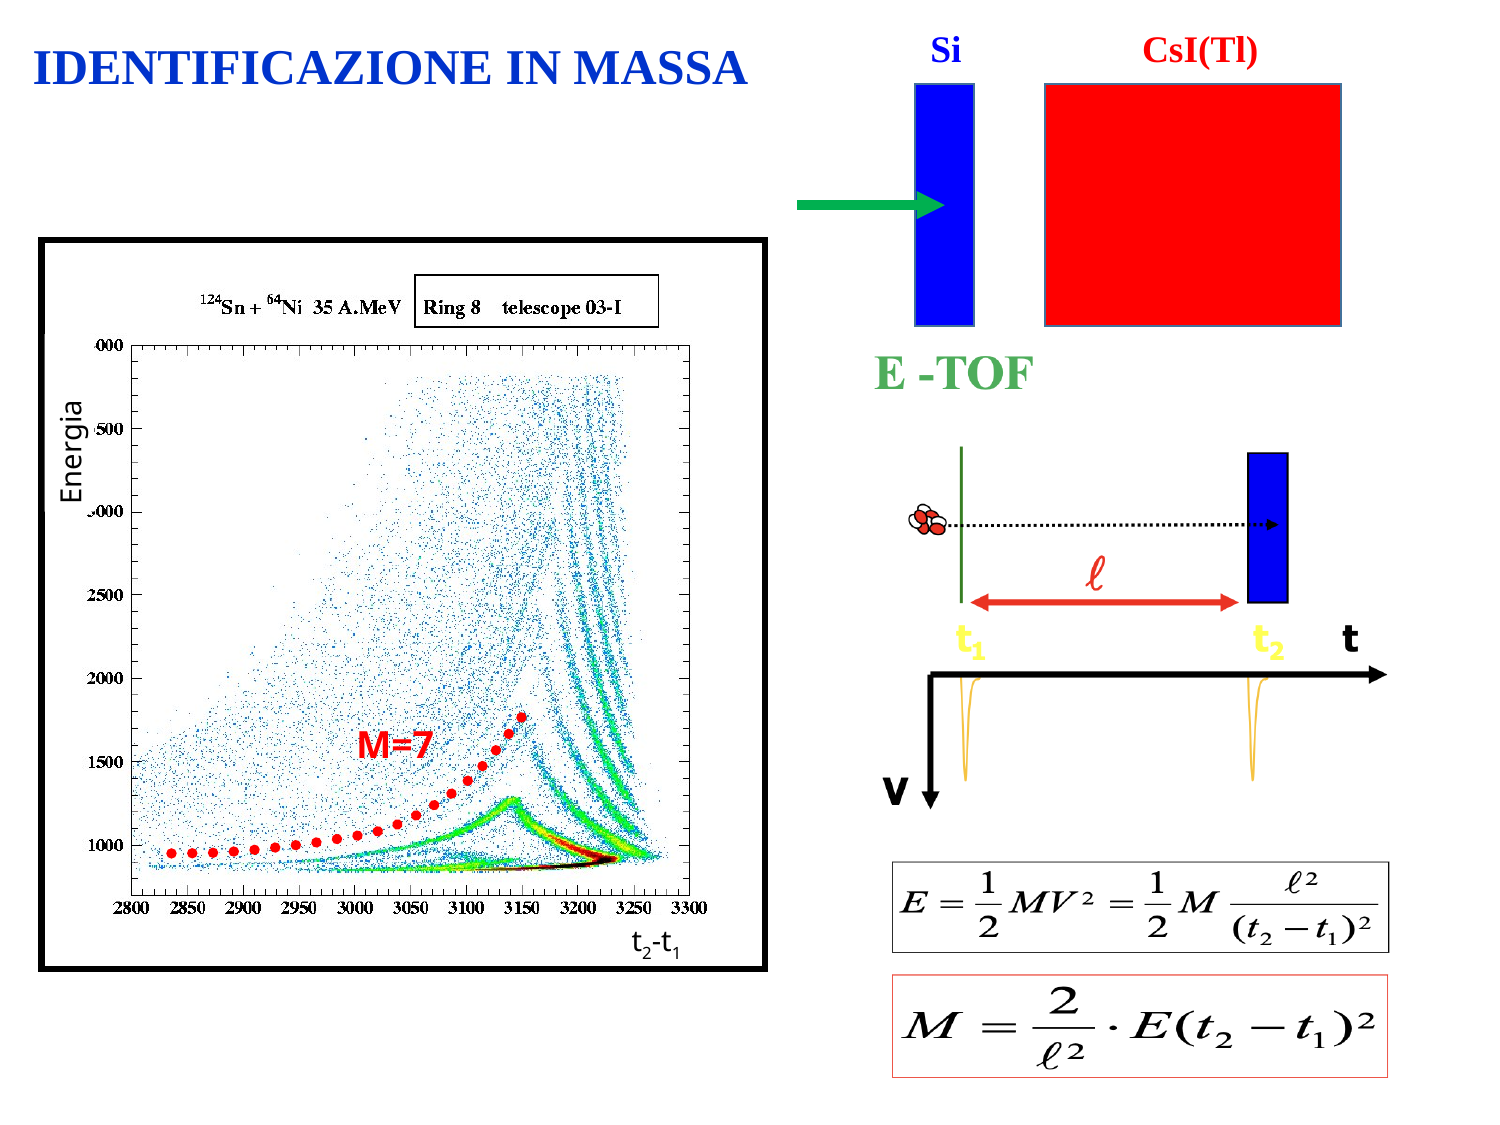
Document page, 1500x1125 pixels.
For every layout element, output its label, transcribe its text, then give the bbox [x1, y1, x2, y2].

text_box IDENTIFICAZIONE IN MASSA [25, 26, 837, 102]
text_box [797, 198, 945, 212]
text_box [44, 243, 763, 972]
text_box [915, 83, 975, 327]
picture [831, 339, 1449, 1089]
text_box [1045, 83, 1341, 327]
text_box Si CsI(Tl) [922, 17, 1334, 78]
